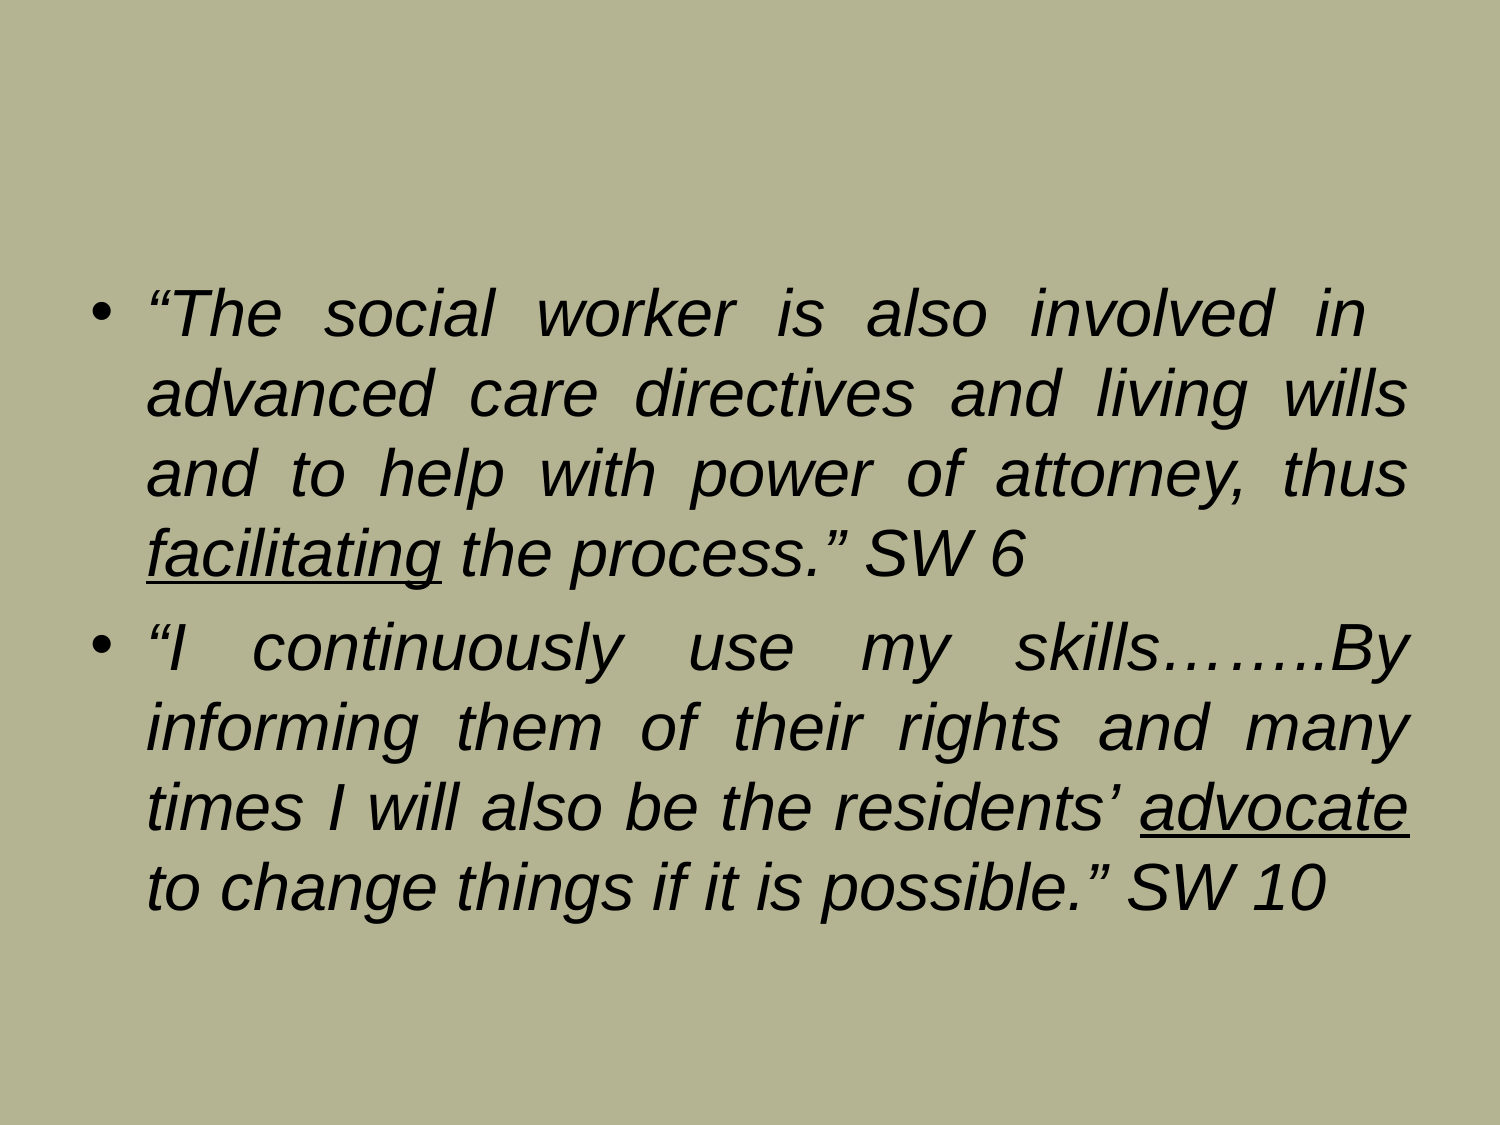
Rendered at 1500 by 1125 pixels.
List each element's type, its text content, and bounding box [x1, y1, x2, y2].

list “The social worker is also involved in advanced care directives and living wills and to help with power of attorney, thus facilitating the process.” SW 6 “I continuously use my skills……..By informing them of their rights and many times I will also be the residents’ advocate to change things if it is possible.” SW 10 [75, 262, 1425, 1005]
